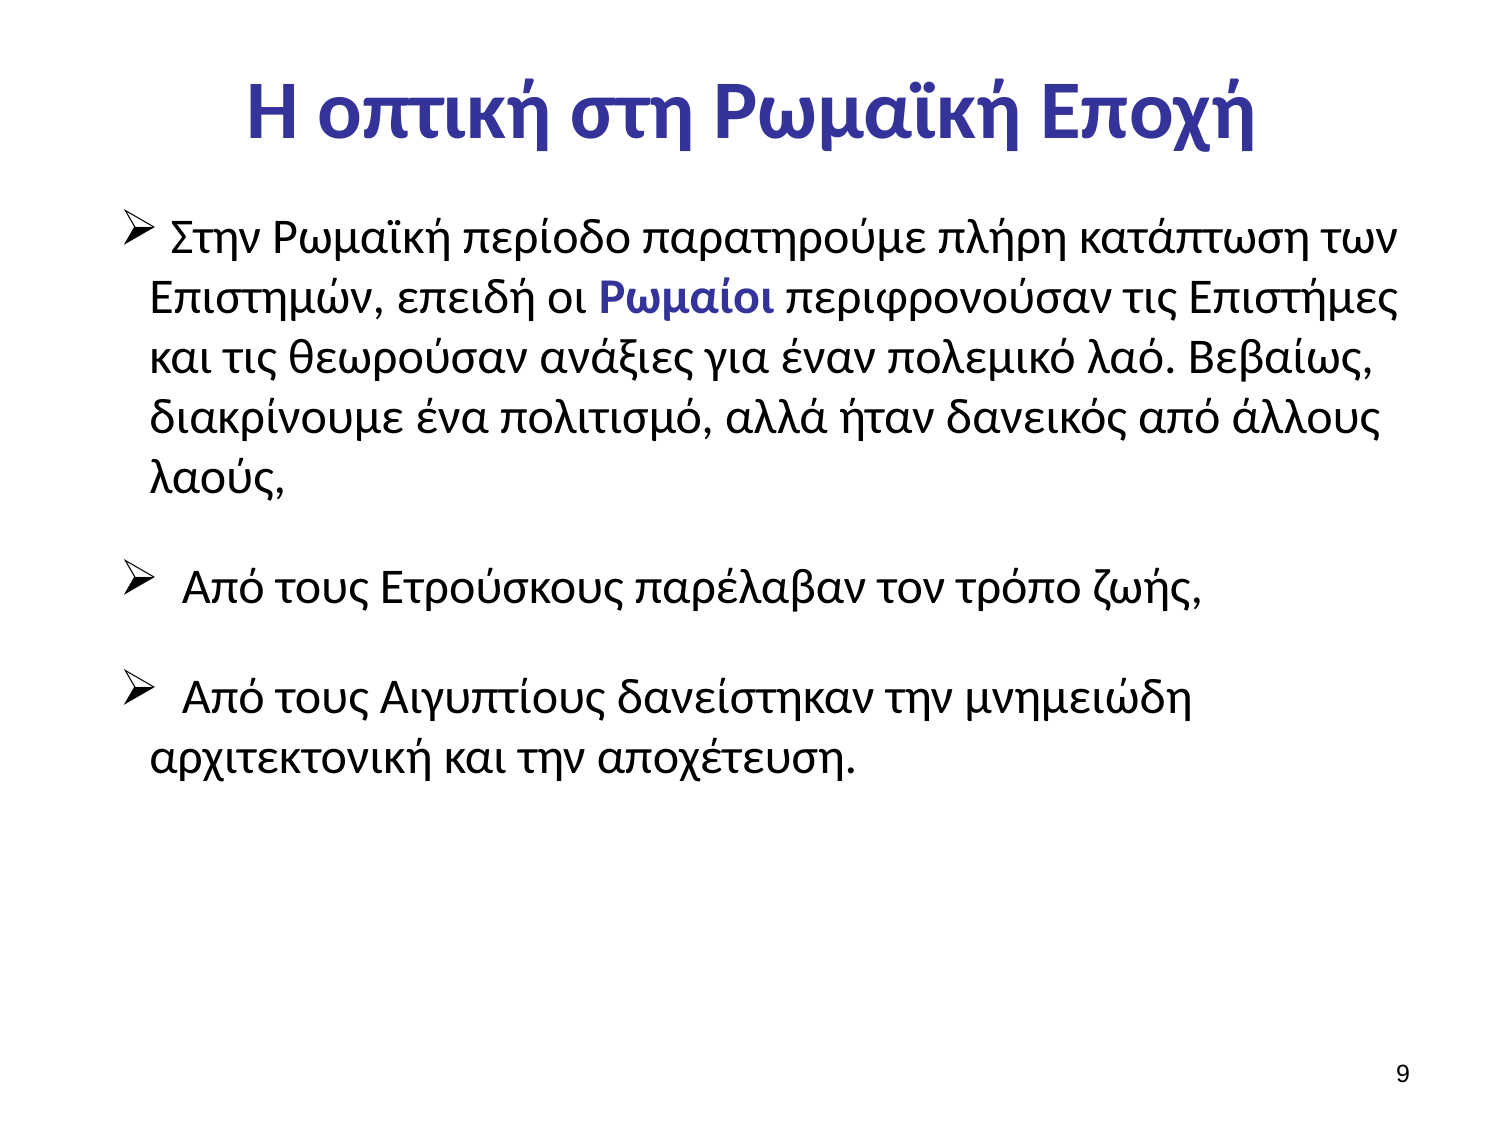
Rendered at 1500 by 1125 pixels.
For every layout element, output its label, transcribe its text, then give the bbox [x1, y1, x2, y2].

list Στην Ρωμαϊκή περίοδο παρατηρούμε πλήρη κατάπτωση των Επιστημών, επειδή οι Ρωμαίοι περιφρονούσαν τις Επιστήμες και τις θεωρούσαν ανάξιες για έναν πολεμικό λαό. Βεβαίως, διακρίνουμε ένα πολιτισμό, αλλά ήταν δανεικός από άλλους λαούς, Από τους Ετρούσκους παρέλαβαν τον τρόπο ζωής, Από τους Αιγυπτίους δανείστηκαν την μνημειώδη αρχιτεκτονική και την αποχέτευση. [75, 196, 1425, 1024]
title Η οπτική στη Ρωμαϊκή Εποχή [76, 30, 1427, 180]
slide_number 8 [1074, 1042, 1425, 1103]
